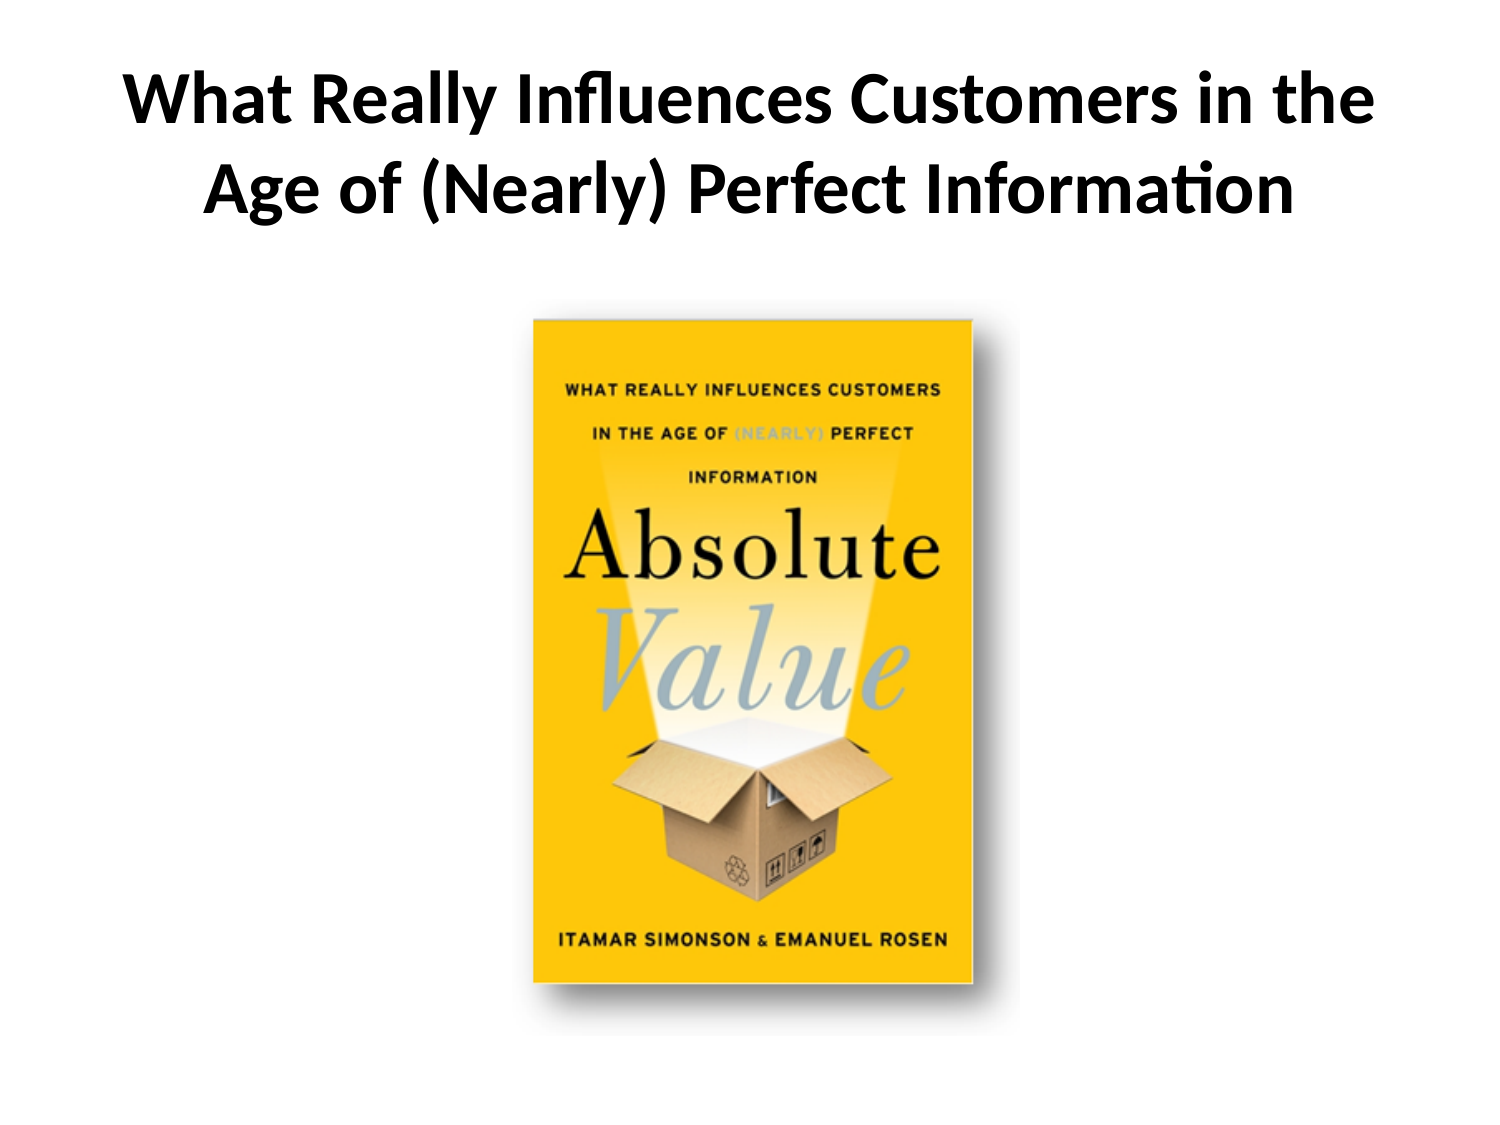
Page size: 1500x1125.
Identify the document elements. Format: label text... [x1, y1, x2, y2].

picture [512, 299, 1020, 1037]
title What Really Influences Customers in the Age of (Nearly) Perfect Information [74, 44, 1426, 233]
